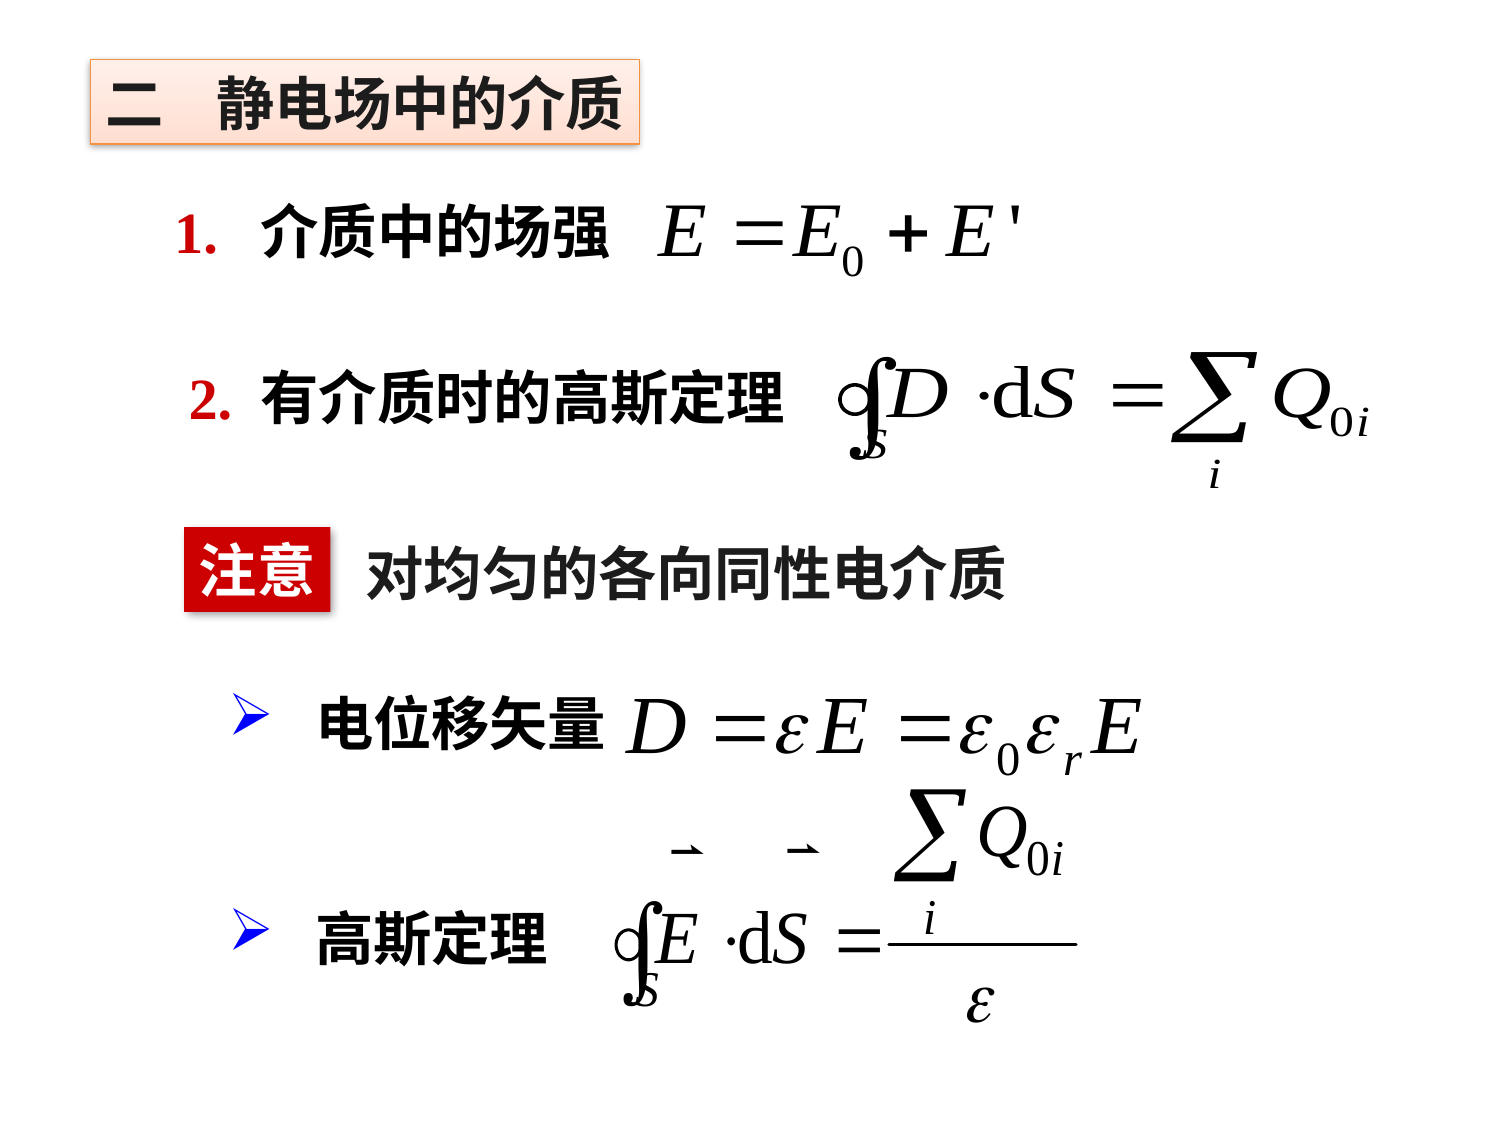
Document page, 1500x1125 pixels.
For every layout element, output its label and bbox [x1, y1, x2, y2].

text_box [37, 59, 1398, 526]
text_box [182, 526, 1164, 1039]
